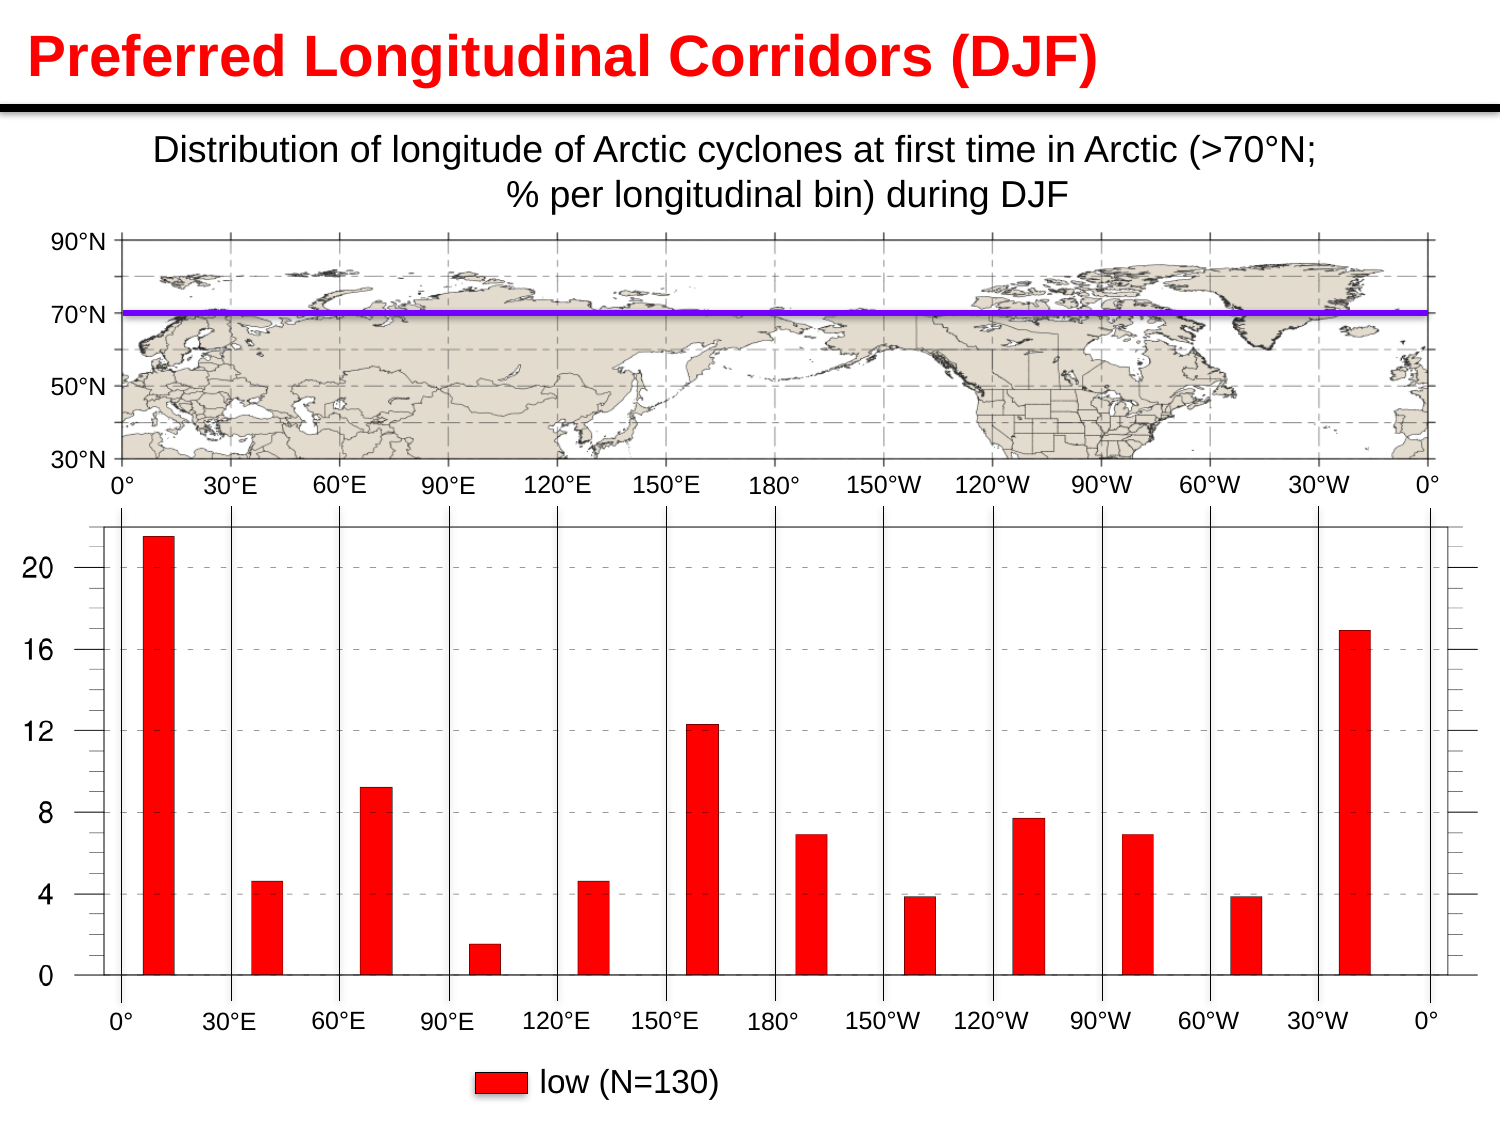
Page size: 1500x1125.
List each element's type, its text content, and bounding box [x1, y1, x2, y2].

text_box Distribution of longitude of Arctic cyclones at first time in Arctic (>70°N; % per longitudinal bin) during DJF [117, 117, 1458, 223]
picture [994, 512, 1102, 1000]
text_box 60°W [1167, 1008, 1251, 1035]
picture [1211, 512, 1318, 1000]
text_box [475, 1071, 528, 1094]
text_box 30°E [198, 1008, 261, 1036]
text_box 150°W [840, 1008, 924, 1035]
text_box 120°W [949, 1008, 1033, 1035]
picture [450, 512, 556, 1000]
text_box 120°E [514, 1008, 598, 1035]
picture [8, 512, 120, 1000]
picture [667, 512, 775, 1000]
text_box Preferred Longitudinal Corridors (DJF) [13, 0, 1500, 103]
picture [1103, 512, 1210, 1000]
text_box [44, 225, 1470, 500]
picture [1319, 512, 1430, 1000]
text_box 0° [90, 1008, 153, 1036]
picture [122, 512, 231, 1000]
picture [885, 512, 992, 1000]
picture [776, 512, 883, 1000]
text_box 180° [731, 1008, 815, 1036]
text_box 30°W [1276, 1008, 1360, 1035]
text_box low (N=130) [539, 1060, 726, 1101]
text_box 150°E [623, 1008, 707, 1035]
picture [558, 512, 666, 1000]
text_box 60°E [307, 1008, 370, 1035]
text_box 90°W [1058, 1008, 1143, 1035]
text_box 90°E [416, 1008, 479, 1036]
text_box 0° [1384, 1008, 1469, 1035]
picture [341, 512, 448, 1000]
picture [232, 512, 339, 1000]
picture [1431, 512, 1491, 1000]
